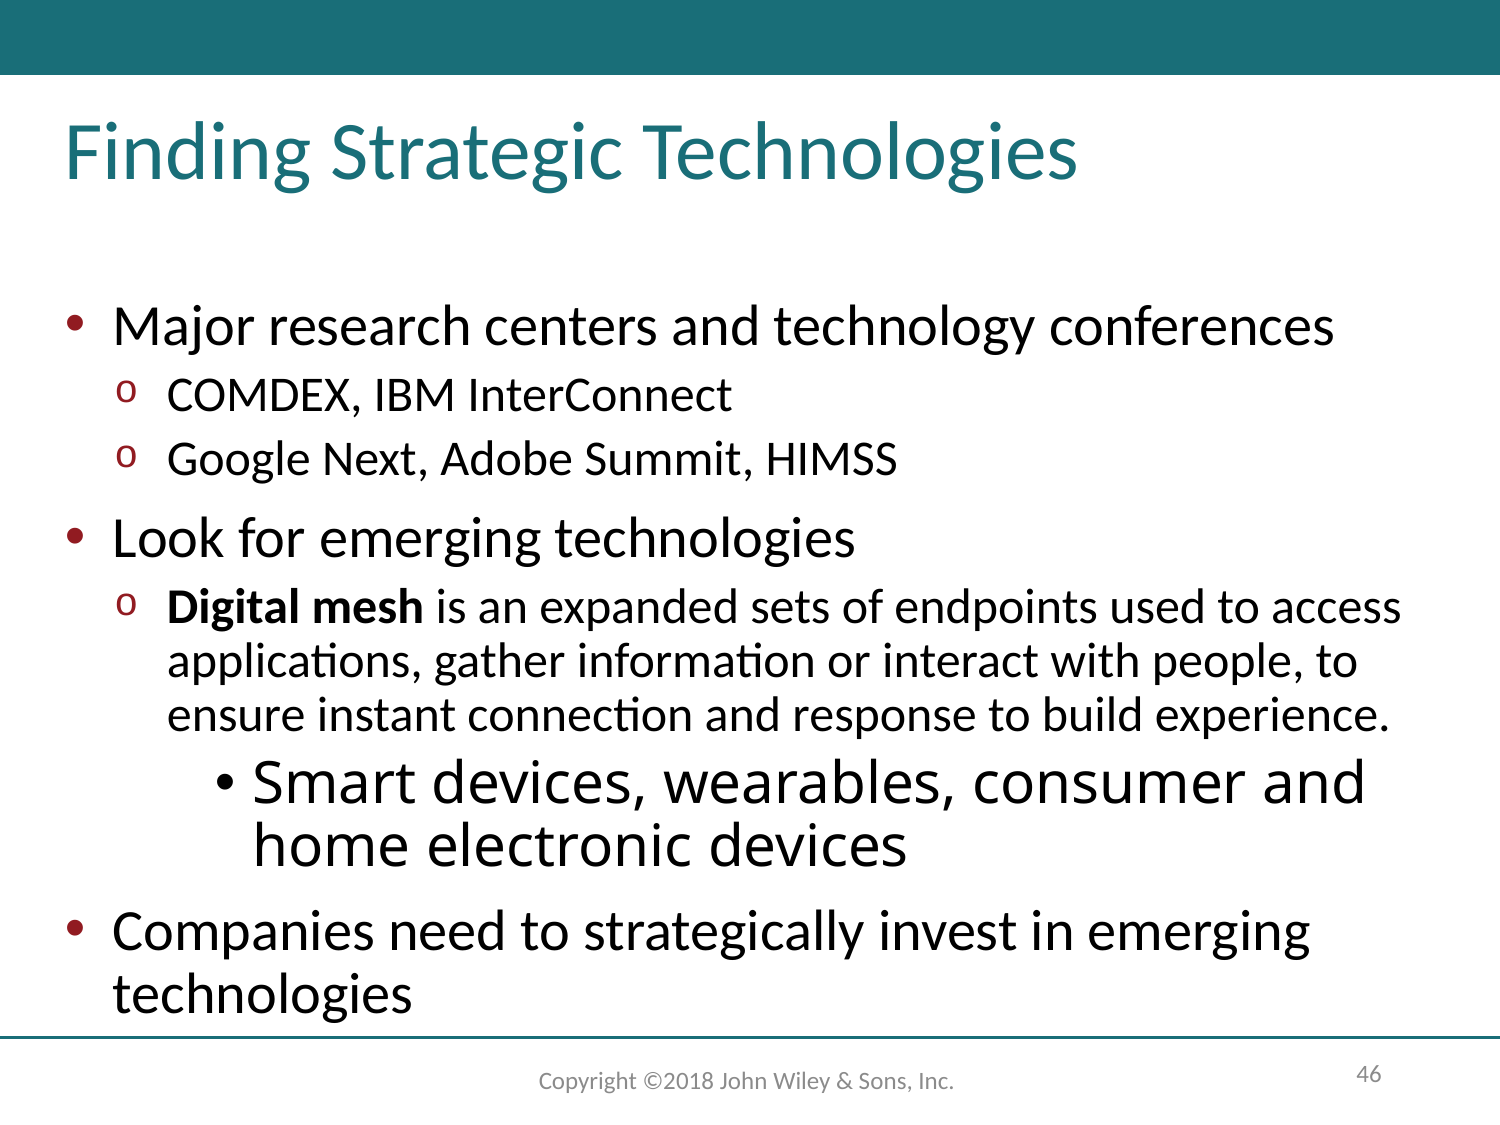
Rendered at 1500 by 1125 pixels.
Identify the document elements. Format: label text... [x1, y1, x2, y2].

title Finding Strategic Technologies [50, 99, 1450, 238]
footer Copyright ©2018 John Wiley & Sons, Inc. [496, 1050, 1004, 1110]
slide_number 46 [1059, 1042, 1397, 1103]
list Major research centers and technology conferences COMDEX, IBM InterConnect Google Next, Adobe Summit, HIMSS Look for emerging technologies Digital mesh is an expanded sets of endpoints used to access applications, gather information or interact with people, to ensure instant connection and response to build experience. Smart devices, wearables, consumer and home electronic devices Companies need to strategically invest in emerging technologies [50, 287, 1450, 1025]
